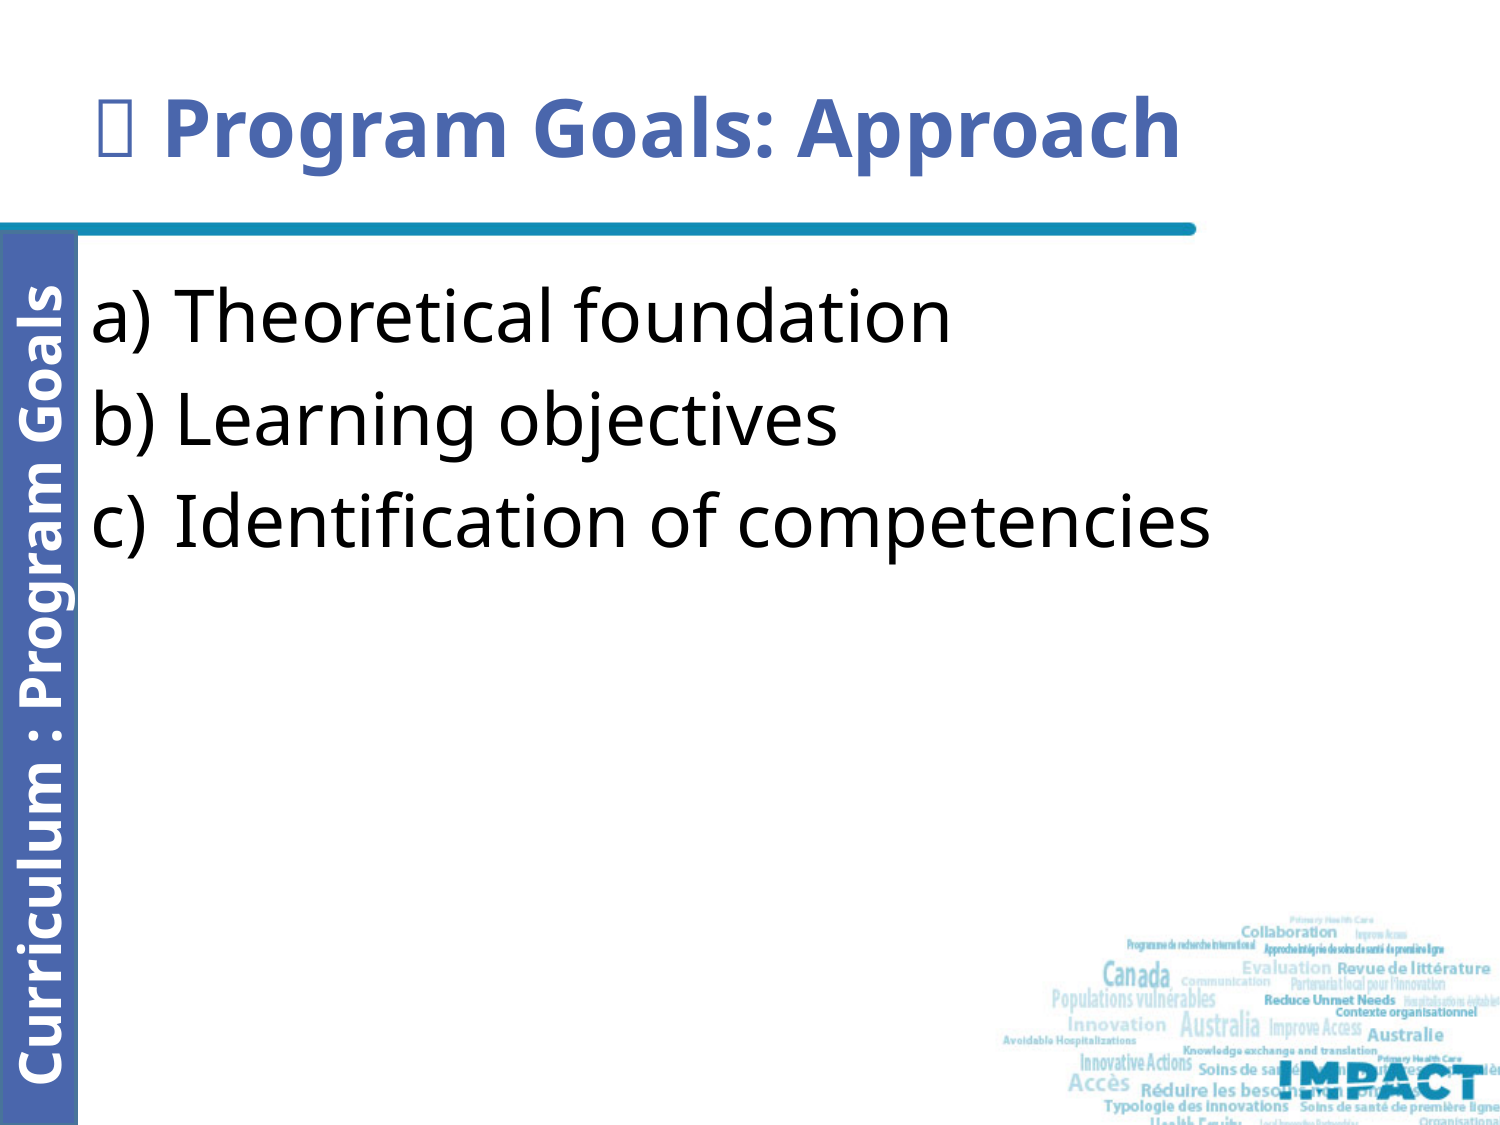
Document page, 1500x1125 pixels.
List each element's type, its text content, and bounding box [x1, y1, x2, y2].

list Theoretical foundation Learning objectives Identification of competencies [78, 262, 1425, 1005]
text_box Curriculum : Program Goals [0, 230, 78, 1125]
picture [0, 0, 1500, 1125]
text_box  Program Goals: Approach [76, 30, 1341, 219]
